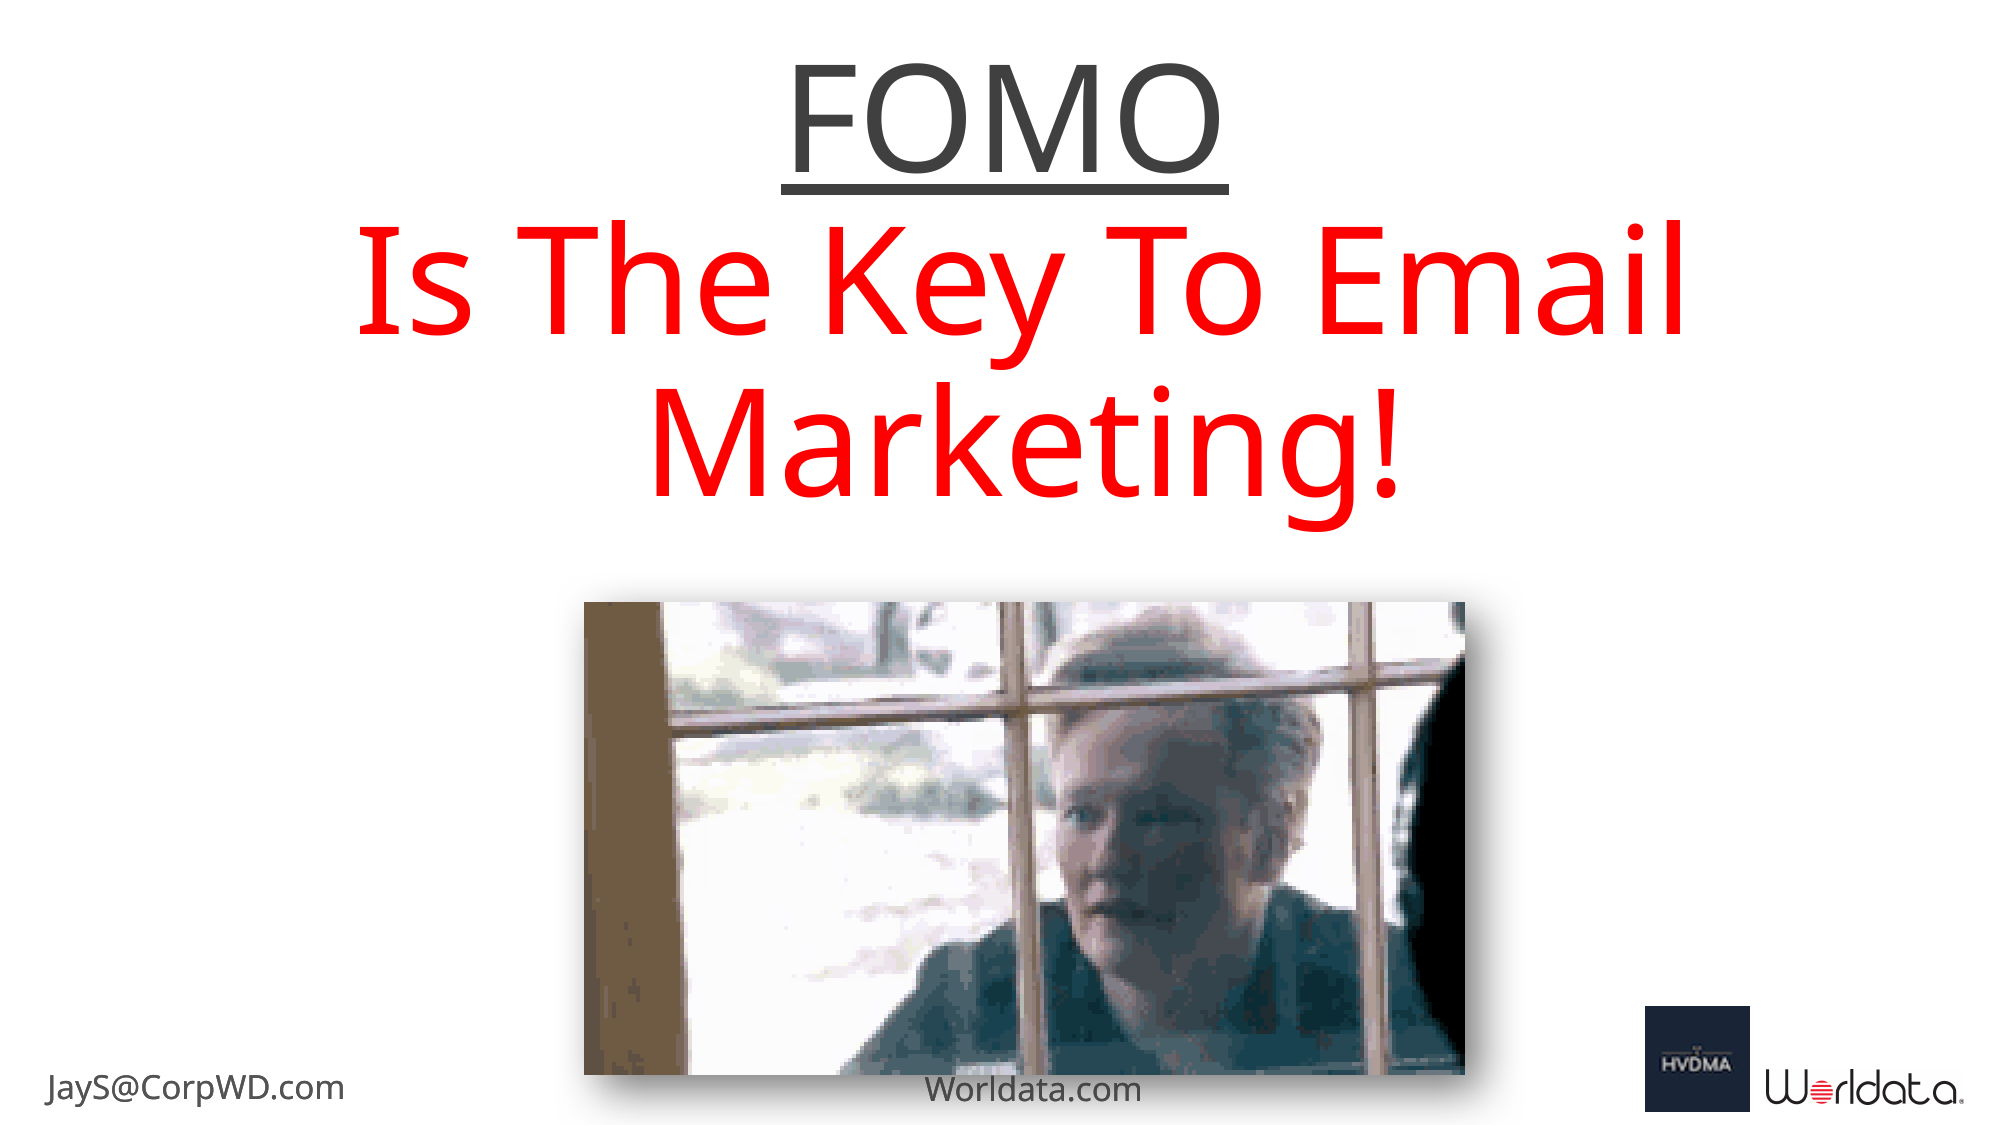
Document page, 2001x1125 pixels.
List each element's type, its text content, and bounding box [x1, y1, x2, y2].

picture [584, 602, 1465, 1075]
picture [1766, 1069, 1964, 1105]
title FOMO Is The Key To Email Marketing! [285, 165, 1764, 407]
picture [1645, 1006, 1750, 1112]
